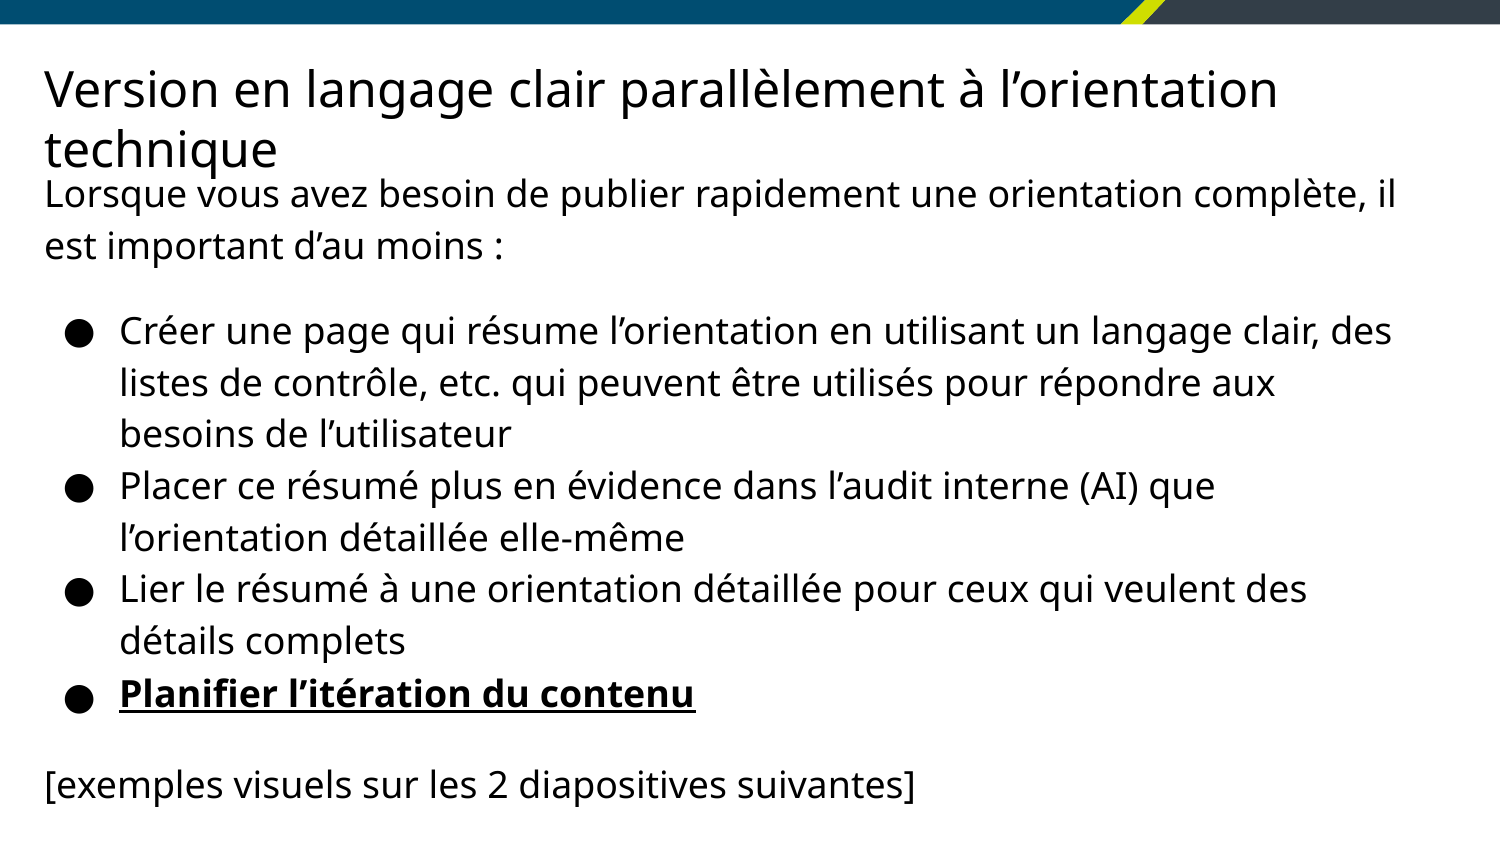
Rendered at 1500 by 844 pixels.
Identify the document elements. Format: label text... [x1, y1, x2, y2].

title Version en langage clair parallèlement à l’orientation technique [29, 42, 1427, 137]
list Lorsque vous avez besoin de publier rapidement une orientation complète, il est important d’au moins : Créer une page qui résume l’orientation en utilisant un langage clair, des listes de contrôle, etc. qui peuvent être utilisés pour répondre aux besoins de l’utilisateur Placer ce résumé plus en évidence dans l’audit interne (AI) que l’orientation détaillée elle-même Lier le résumé à une orientation détaillée pour ceux qui veulent des détails complets Planifier l’itération du contenu [exemples visuels sur les 2 diapositives suivantes] [29, 148, 1427, 709]
